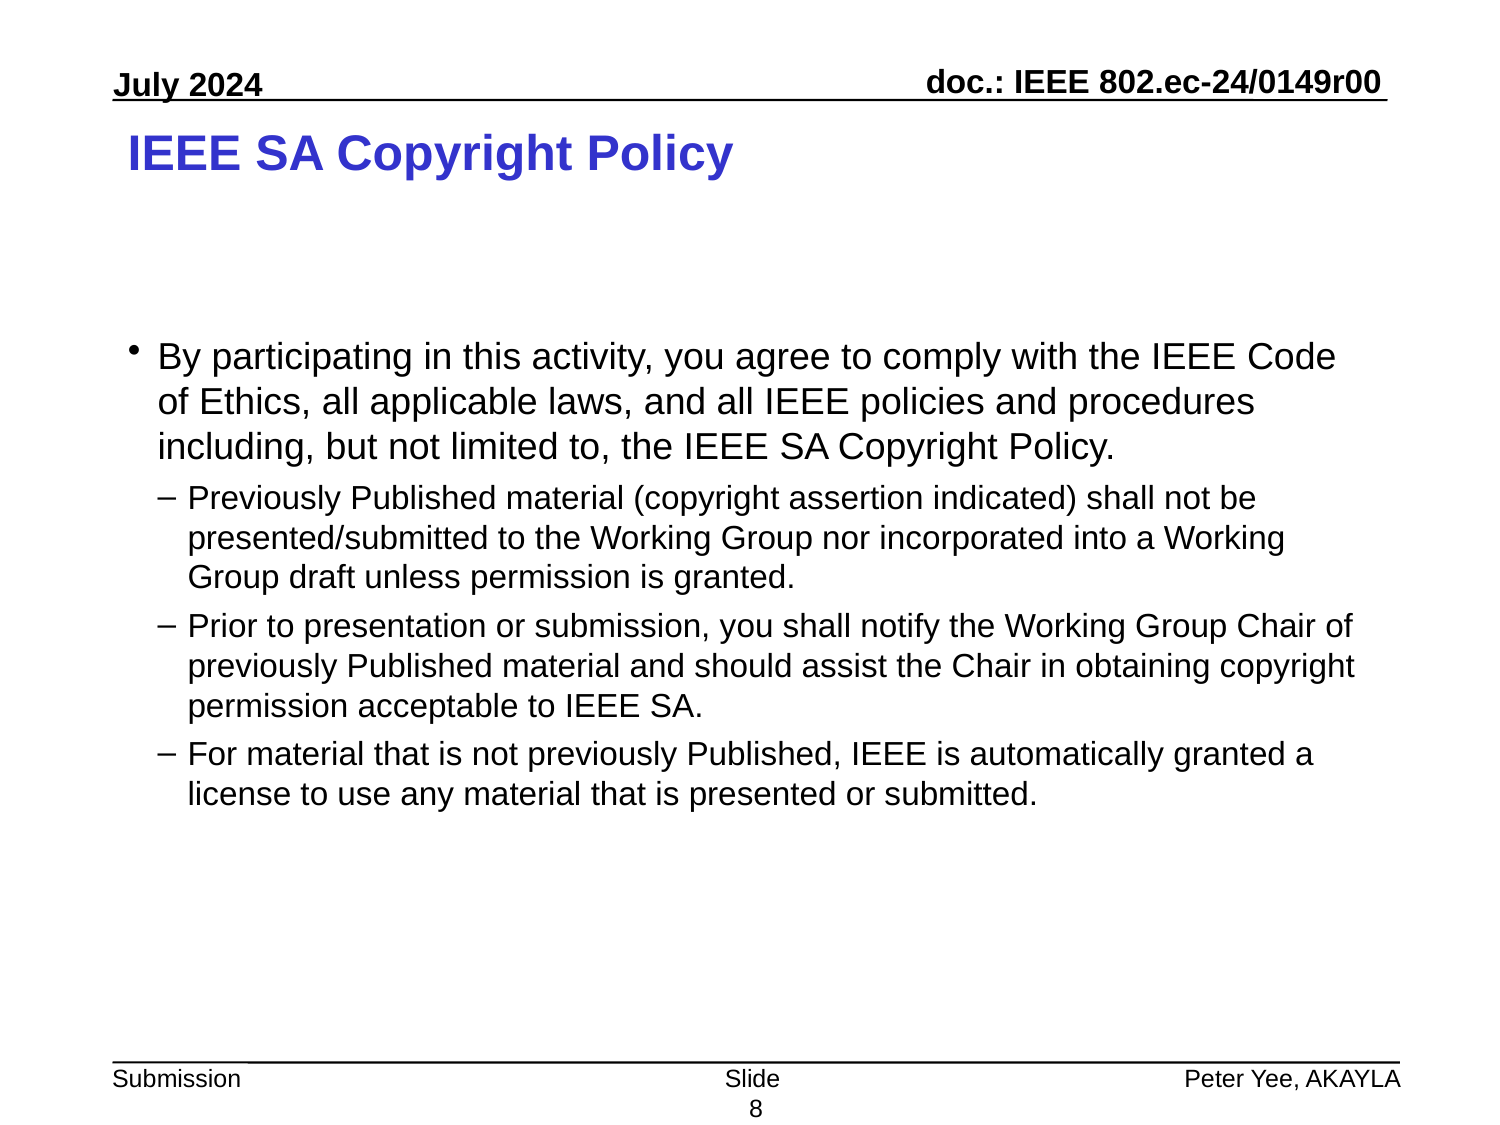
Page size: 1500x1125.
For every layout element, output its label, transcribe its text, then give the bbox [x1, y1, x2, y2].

title IEEE SA Copyright Policy [112, 112, 1388, 288]
slide_number Slide 8 [717, 1061, 795, 1093]
footer Peter Yee, AKAYLA [1183, 1061, 1402, 1093]
list By participating in this activity, you agree to comply with the IEEE Code of Ethics, all applicable laws, and all IEEE policies and procedures including, but not limited to, the IEEE SA Copyright Policy. Previously Published material (copyright assertion indicated) shall not be presented/submitted to the Working Group nor incorporated into a Working Group draft unless permission is granted. Prior to presentation or submission, you shall notify the Working Group Chair of previously Published material and should assist the Chair in obtaining copyright permission acceptable to IEEE SA. For material that is not previously Published, IEEE is automatically granted a license to use any material that is presented or submitted. [112, 324, 1388, 1000]
